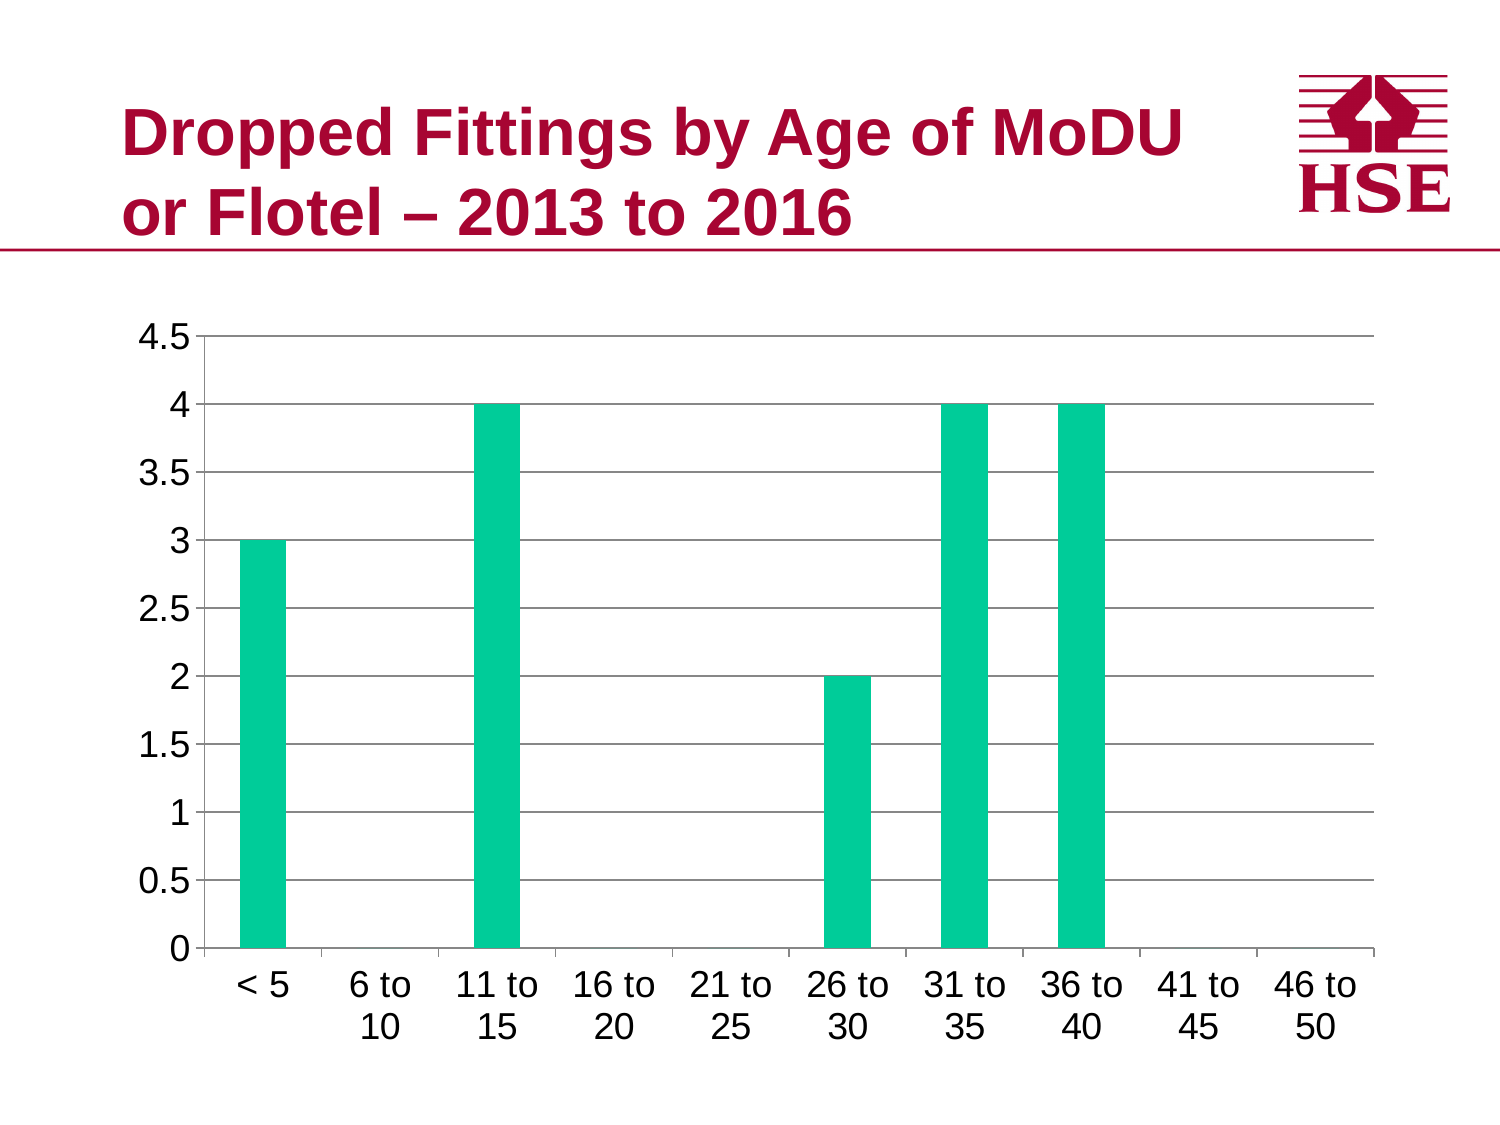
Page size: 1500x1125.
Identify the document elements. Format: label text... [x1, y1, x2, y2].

chart [112, 299, 1400, 1063]
picture [1299, 75, 1450, 213]
title Dropped Fittings by Age of MoDU or Flotel – 2013 to 2016 [106, 99, 1228, 239]
